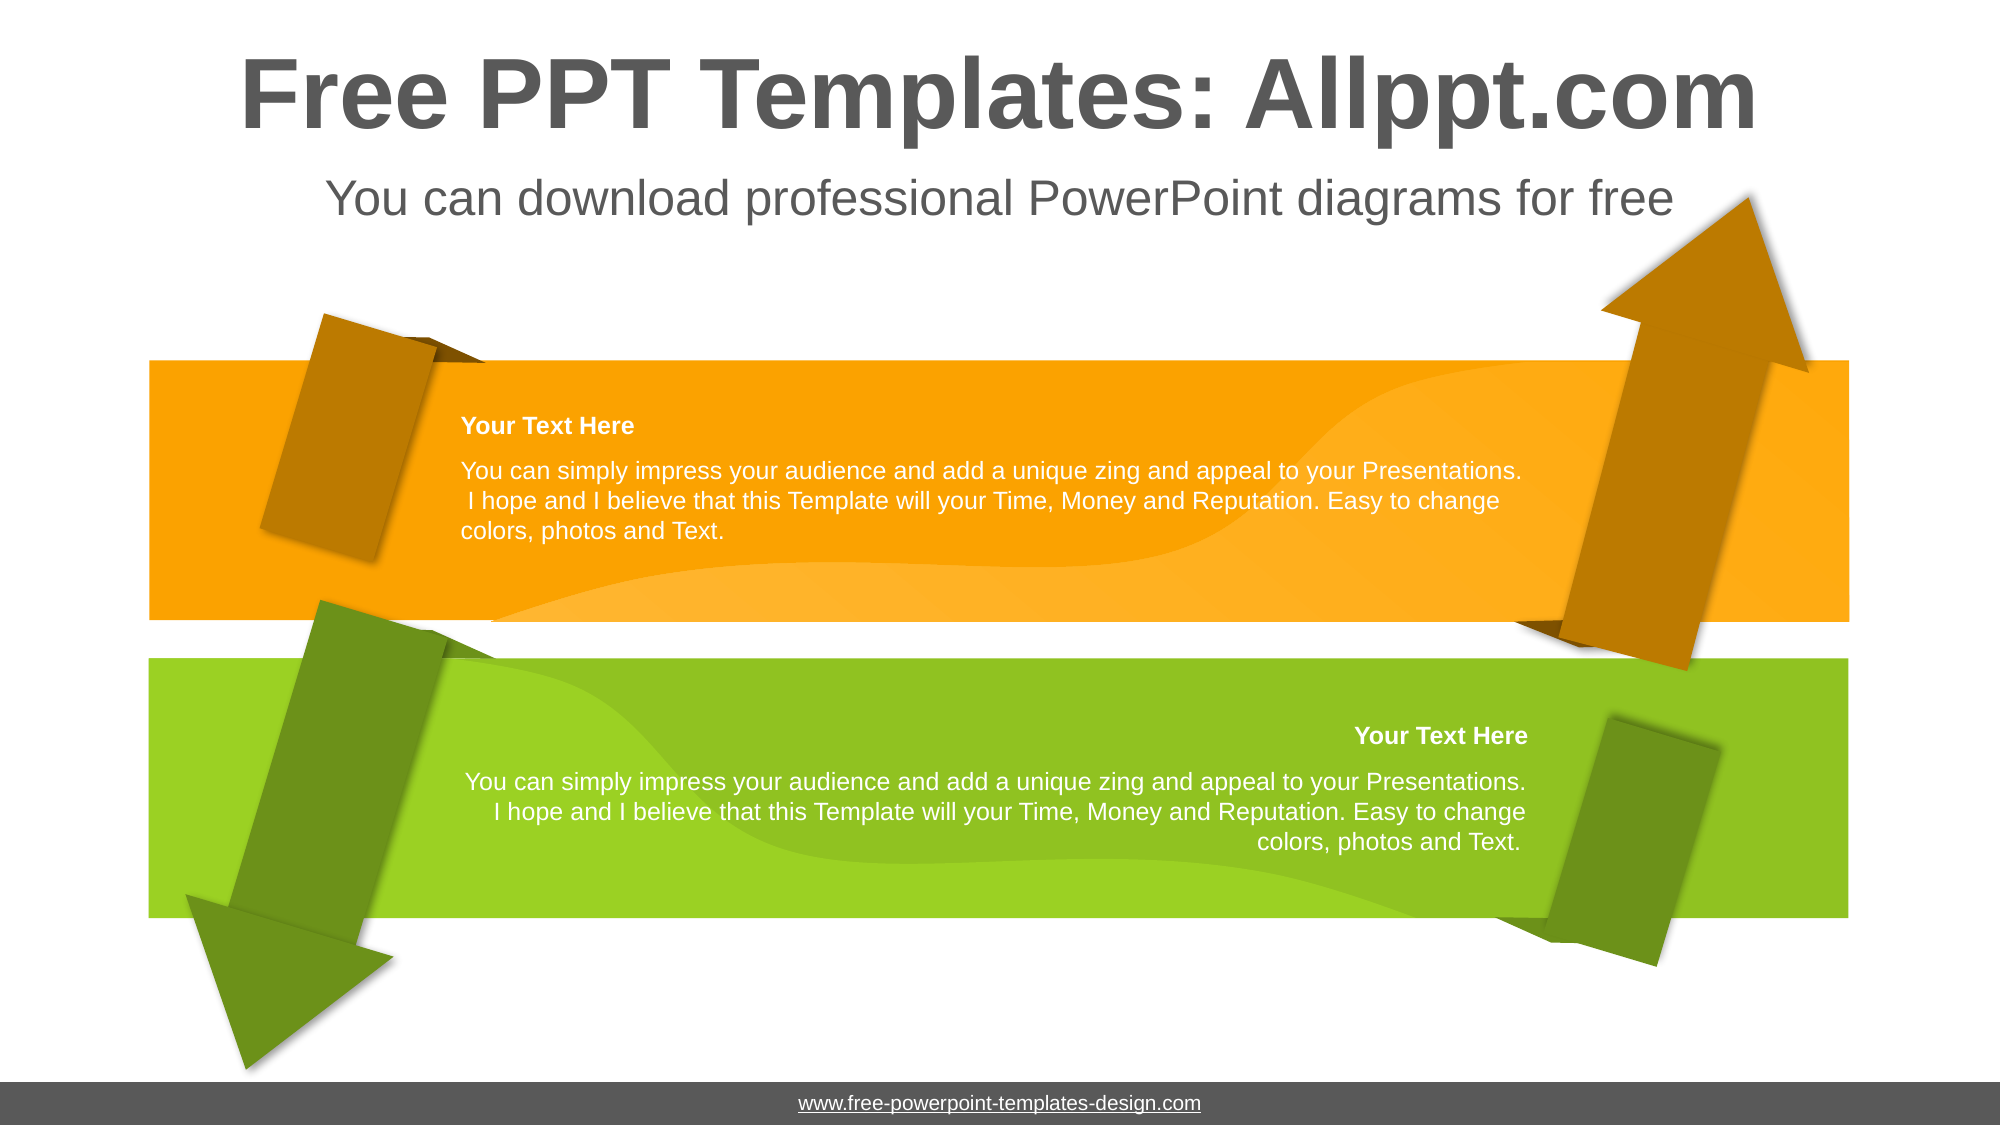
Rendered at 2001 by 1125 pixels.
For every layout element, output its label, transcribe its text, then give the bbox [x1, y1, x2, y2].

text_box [159, 611, 497, 1073]
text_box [1494, 730, 1692, 955]
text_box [148, 658, 159, 919]
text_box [1514, 194, 1836, 660]
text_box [445, 402, 1514, 554]
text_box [149, 360, 1514, 622]
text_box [497, 658, 1849, 919]
title Free PPT Templates: Allppt.com [0, 32, 2000, 161]
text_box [289, 325, 486, 550]
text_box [1836, 360, 1850, 622]
text_box www.free-powerpoint-templates-design.com [0, 1082, 2000, 1123]
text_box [497, 712, 1544, 865]
list You can download professional PowerPoint diagrams for free [0, 164, 2000, 234]
